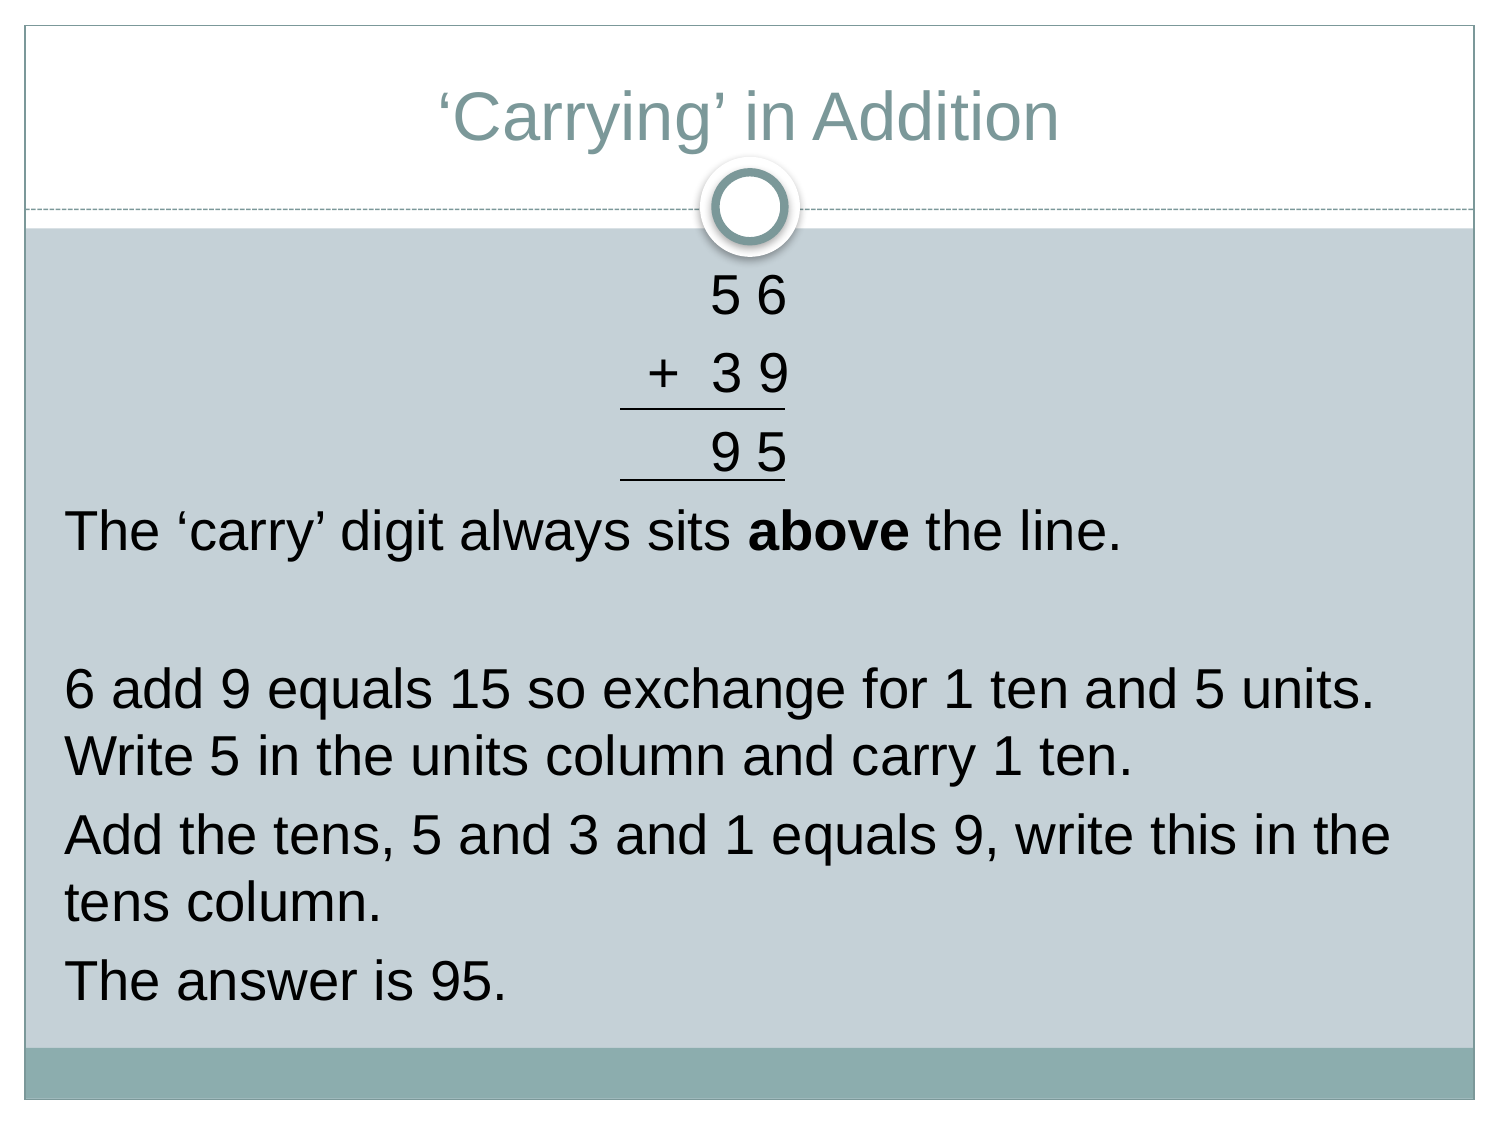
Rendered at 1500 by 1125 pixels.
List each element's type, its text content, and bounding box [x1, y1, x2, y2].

list 5 6 + 3 9 9 5 The ‘carry’ digit always sits above the line. 6 add 9 equals 15 so exchange for 1 ten and 5 units. Write 5 in the units column and carry 1 ten. Add the tens, 5 and 3 and 1 equals 9, write this in the tens column. The answer is 95. [49, 250, 1445, 1083]
title ‘Carrying’ in Addition [49, 37, 1450, 162]
